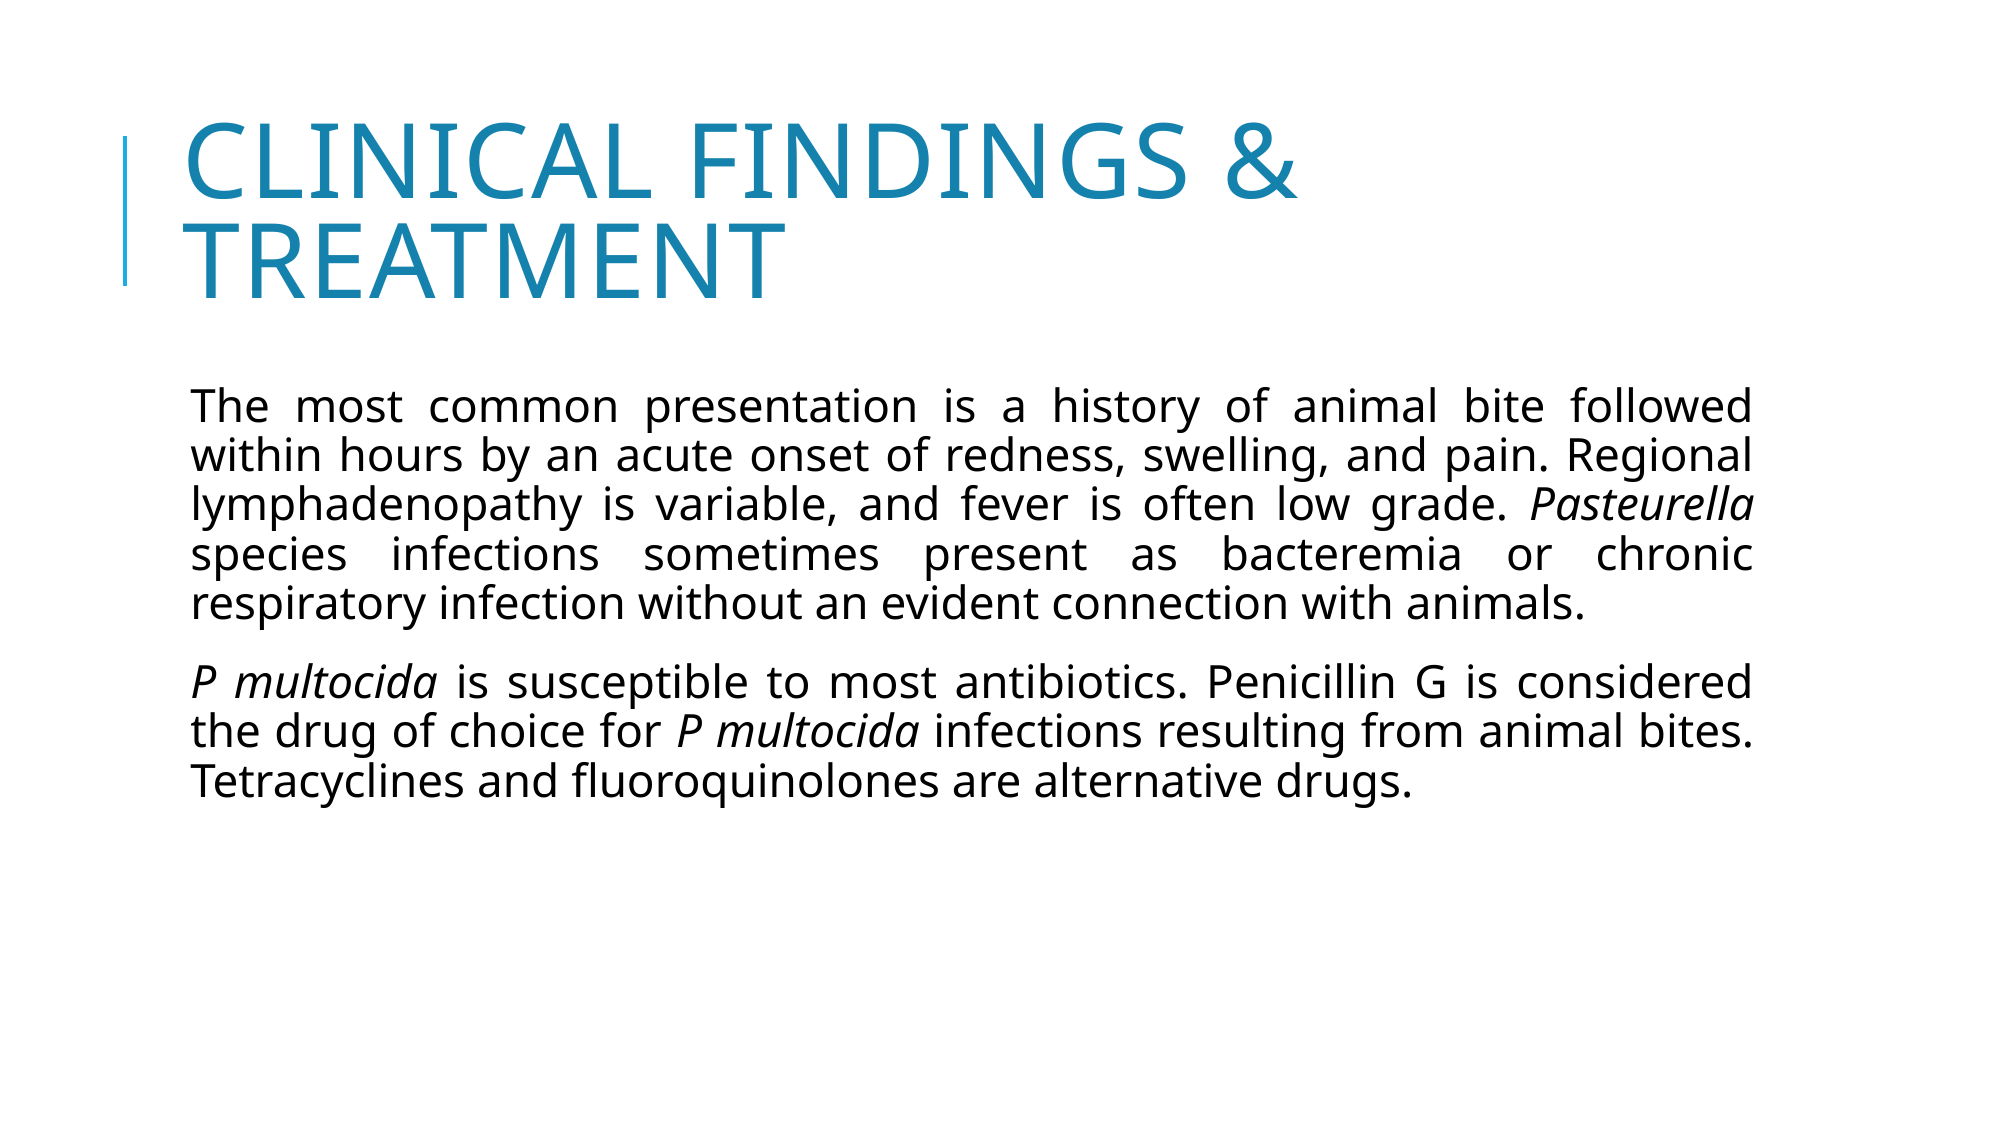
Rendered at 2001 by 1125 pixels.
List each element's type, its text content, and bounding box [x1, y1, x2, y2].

list The most common presentation is a history of animal bite followed within hours by an acute onset of redness, swelling, and pain. Regional lymphadenopathy is variable, and fever is often low grade. Pasteurella species infections sometimes present as bacteremia or chronic respiratory infection without an evident connection with animals. P multocida is susceptible to most antibiotics. Penicillin G is considered the drug of choice for P multocida infections resulting from animal bites. Tetracyclines and fluoroquinolones are alternative drugs. [168, 375, 1763, 1035]
title Clinical Findings & Treatment [168, 96, 1763, 342]
